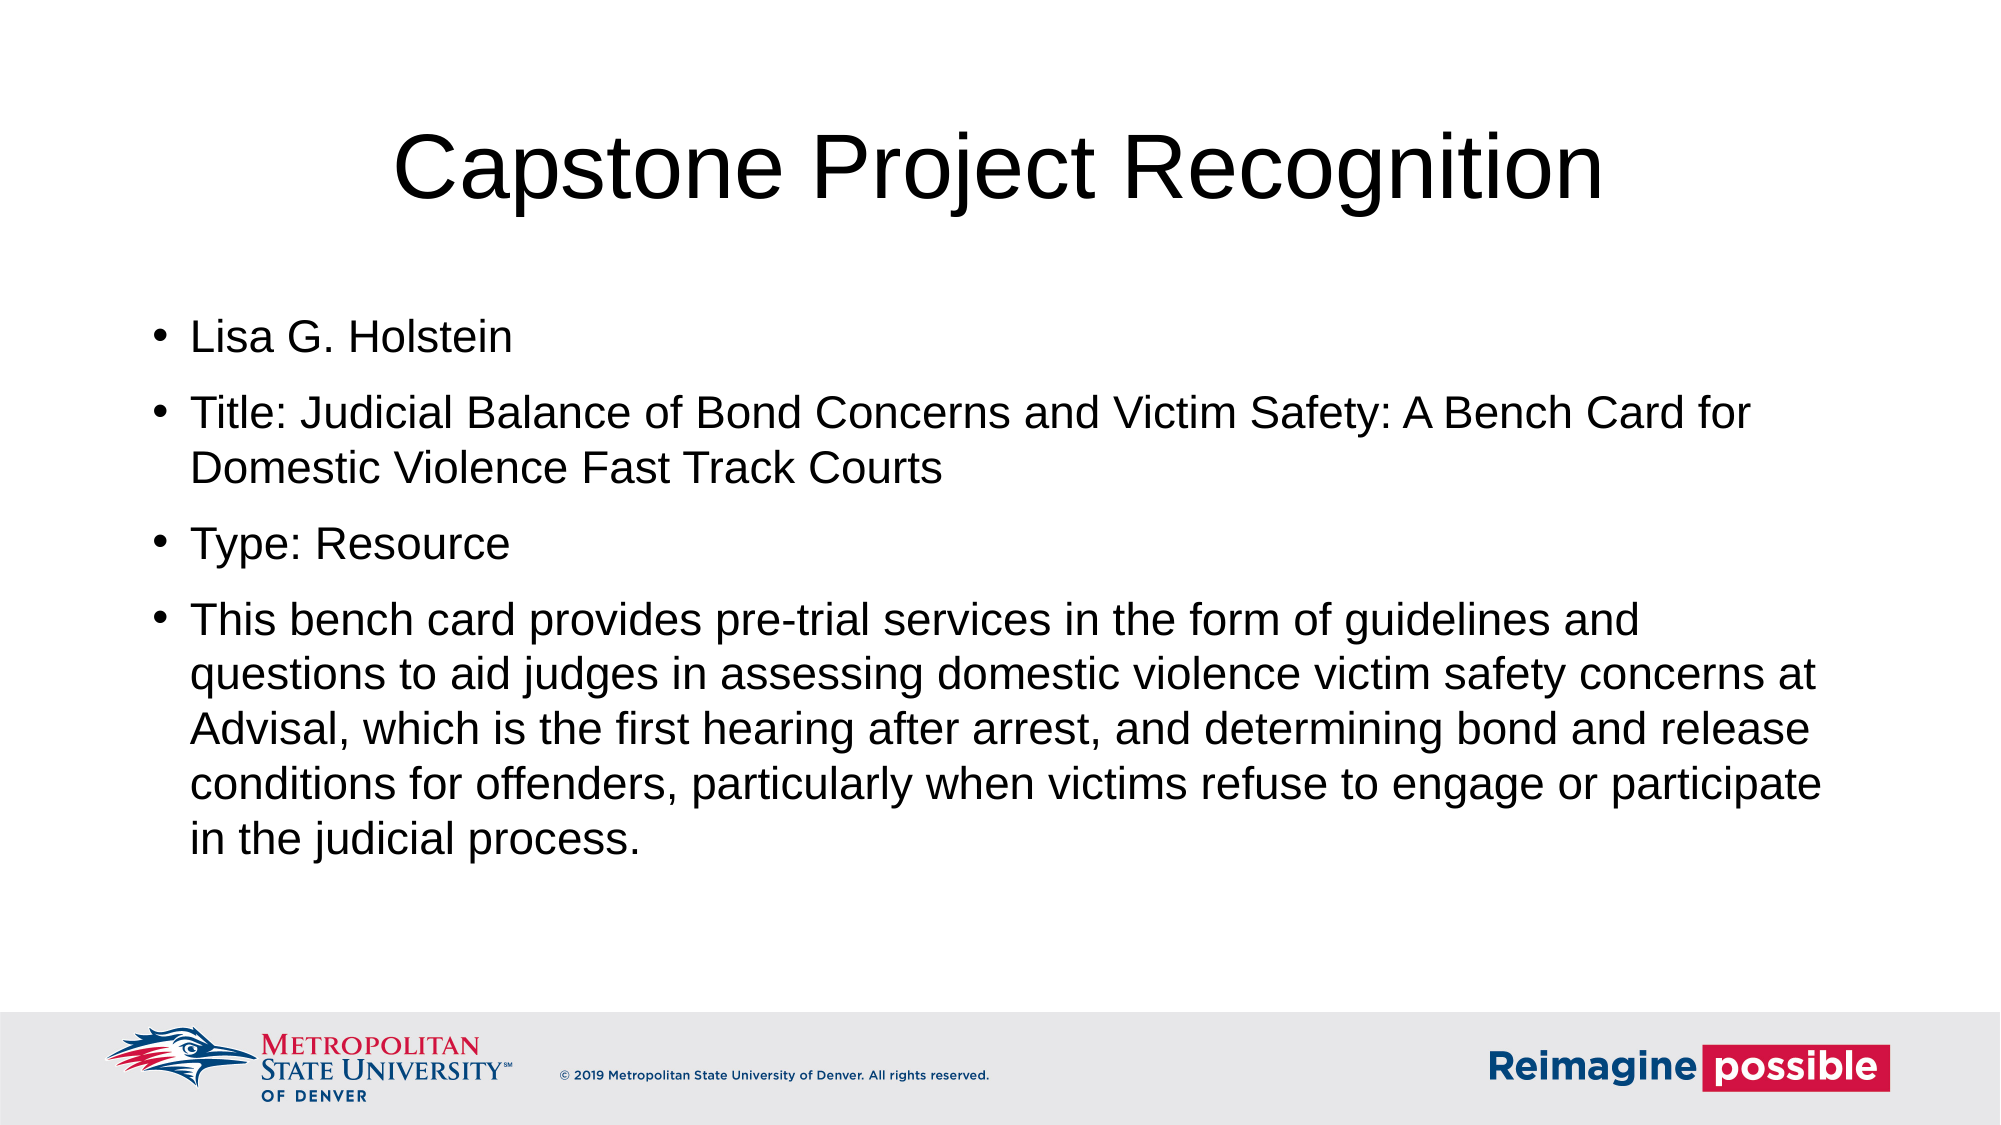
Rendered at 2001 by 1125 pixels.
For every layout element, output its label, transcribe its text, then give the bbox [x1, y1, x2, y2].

list Lisa G. Holstein Title: Judicial Balance of Bond Concerns and Victim Safety: A Bench Card for Domestic Violence Fast Track Courts Type: Resource This bench card provides pre-trial services in the form of guidelines and questions to aid judges in assessing domestic violence victim safety concerns at Advisal, which is the first hearing after arrest, and determining bond and release conditions for offenders, particularly when victims refuse to engage or participate in the judicial process. [137, 299, 1863, 1014]
picture [0, 1012, 2000, 1125]
title Capstone Project Recognition [137, 59, 1863, 278]
